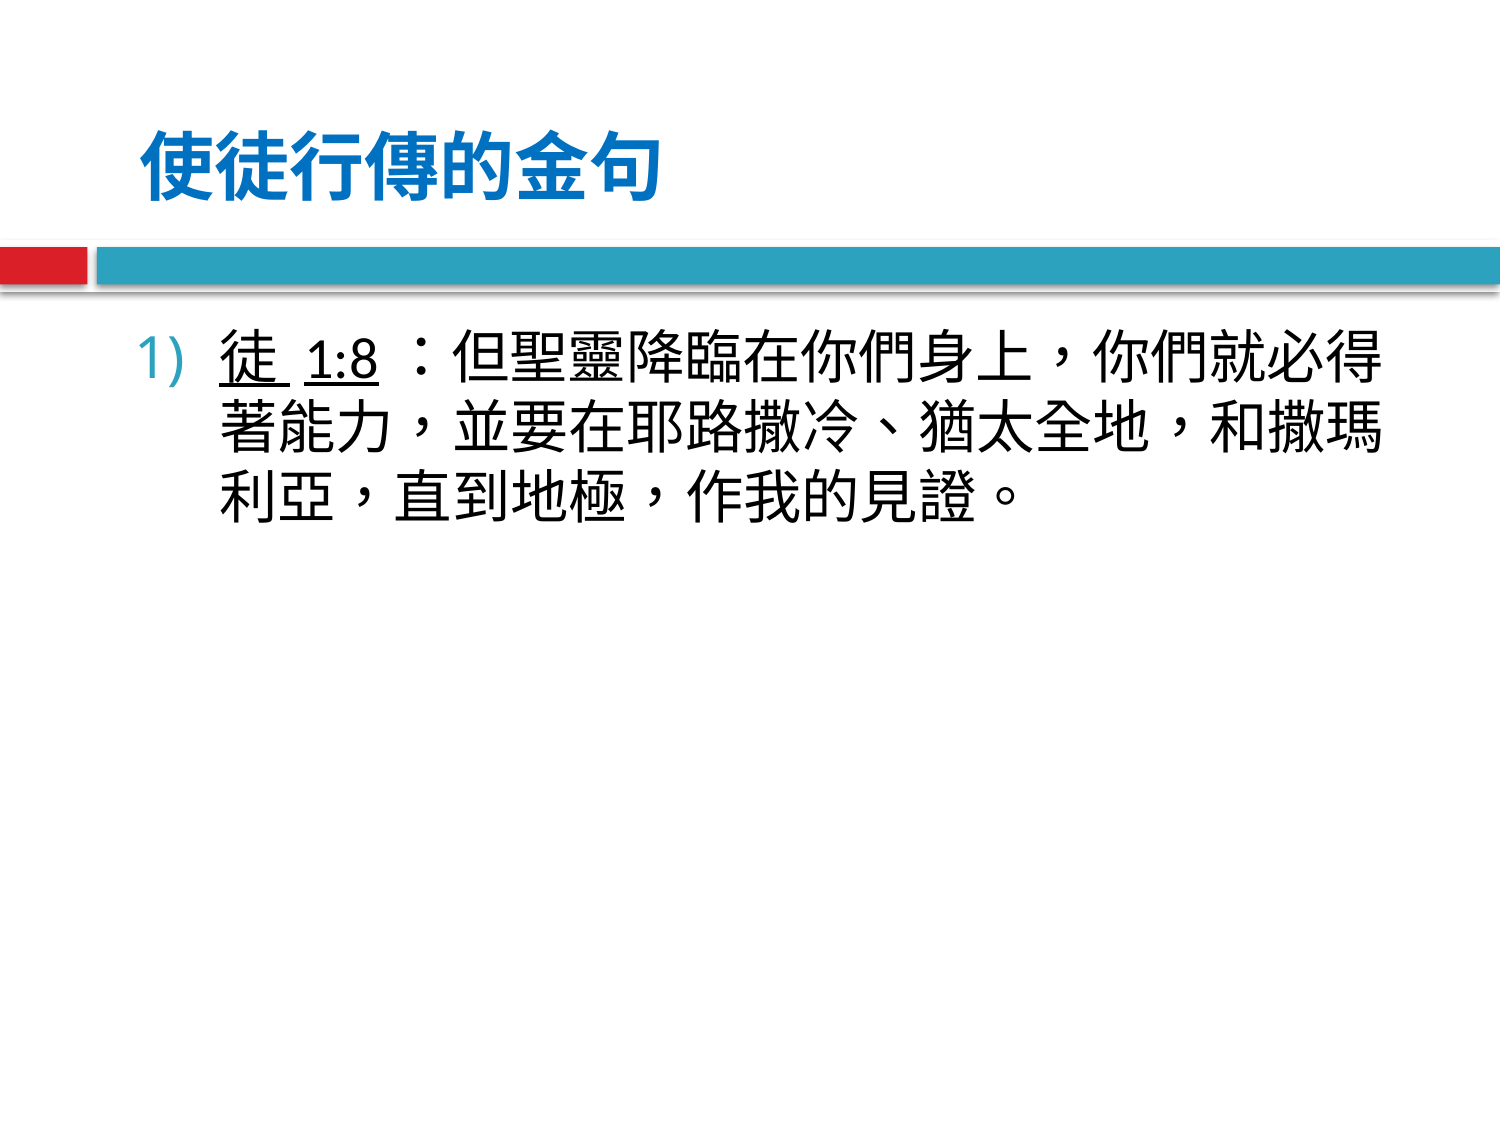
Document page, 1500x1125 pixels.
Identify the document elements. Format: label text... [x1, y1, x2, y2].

text_box 使徒行傳的金句 [125, 112, 1275, 218]
list 徒 1:8：但聖靈降臨在你們身上，你們就必得著能力，並要在耶路撒冷、猶太全地，和撒瑪利亞，直到地極，作我的見證。 [75, 312, 1425, 1063]
